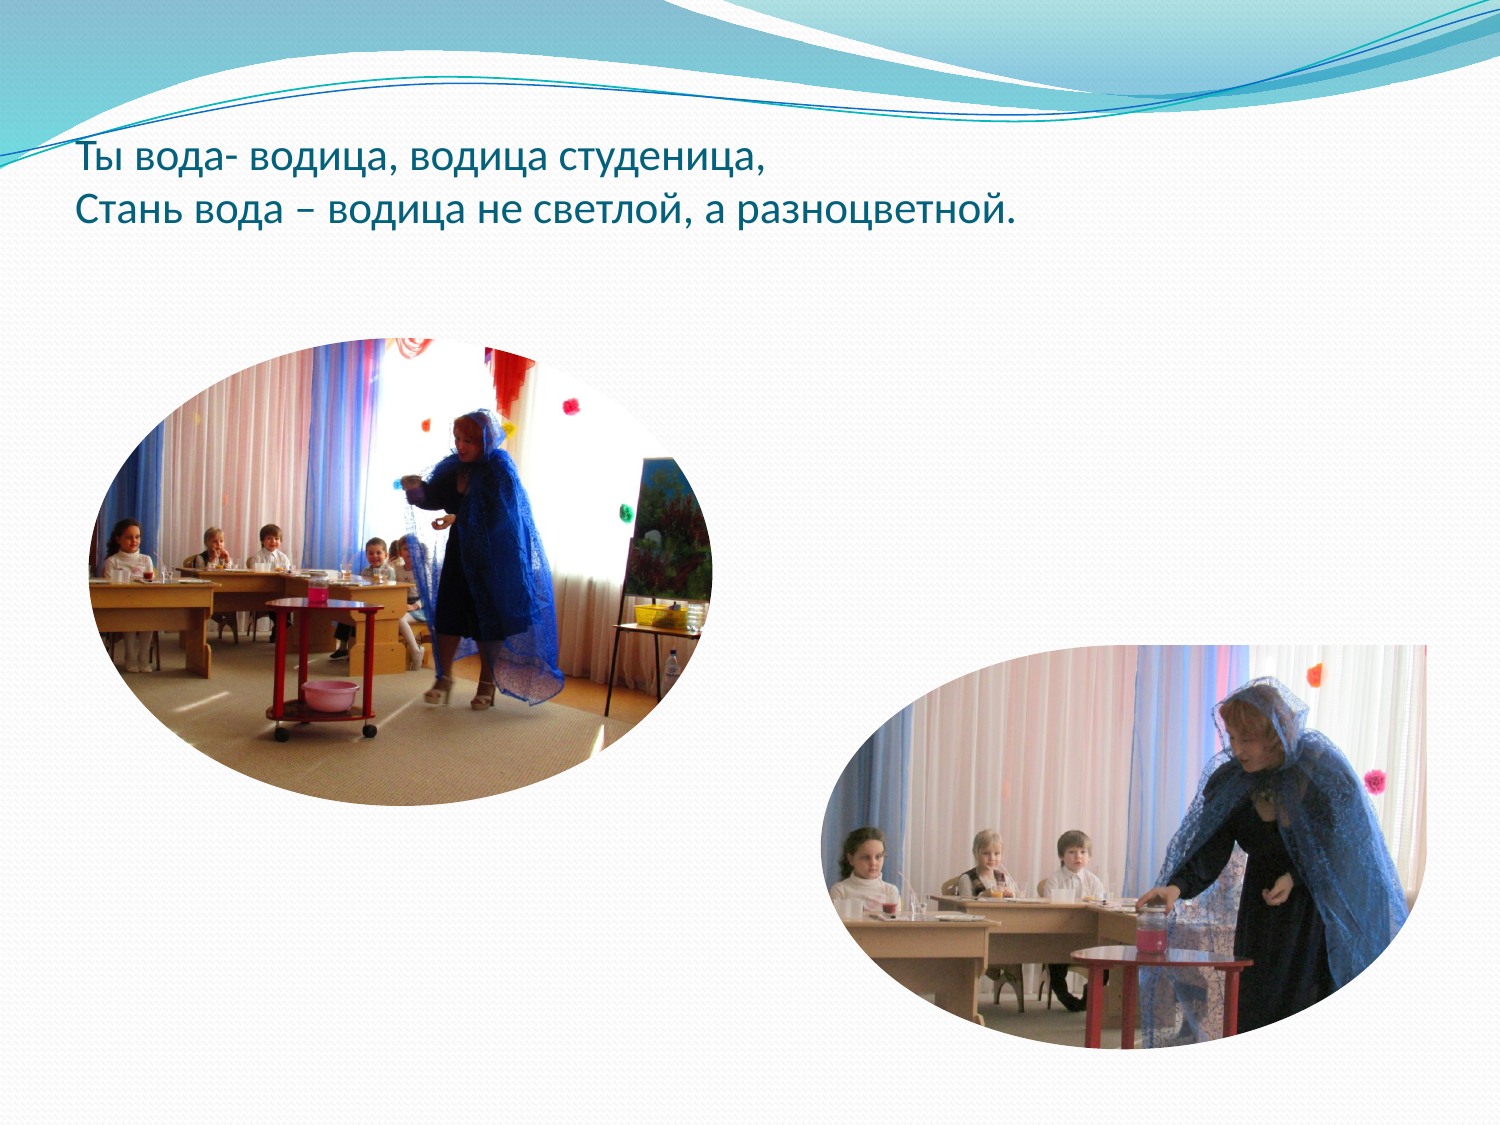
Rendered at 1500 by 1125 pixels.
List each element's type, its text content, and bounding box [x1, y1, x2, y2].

picture [88, 337, 713, 807]
title Ты вода- водица, водица студеница, Стань вода – водица не светлой, а разноцветной. [75, 115, 1425, 303]
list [820, 644, 1427, 1050]
